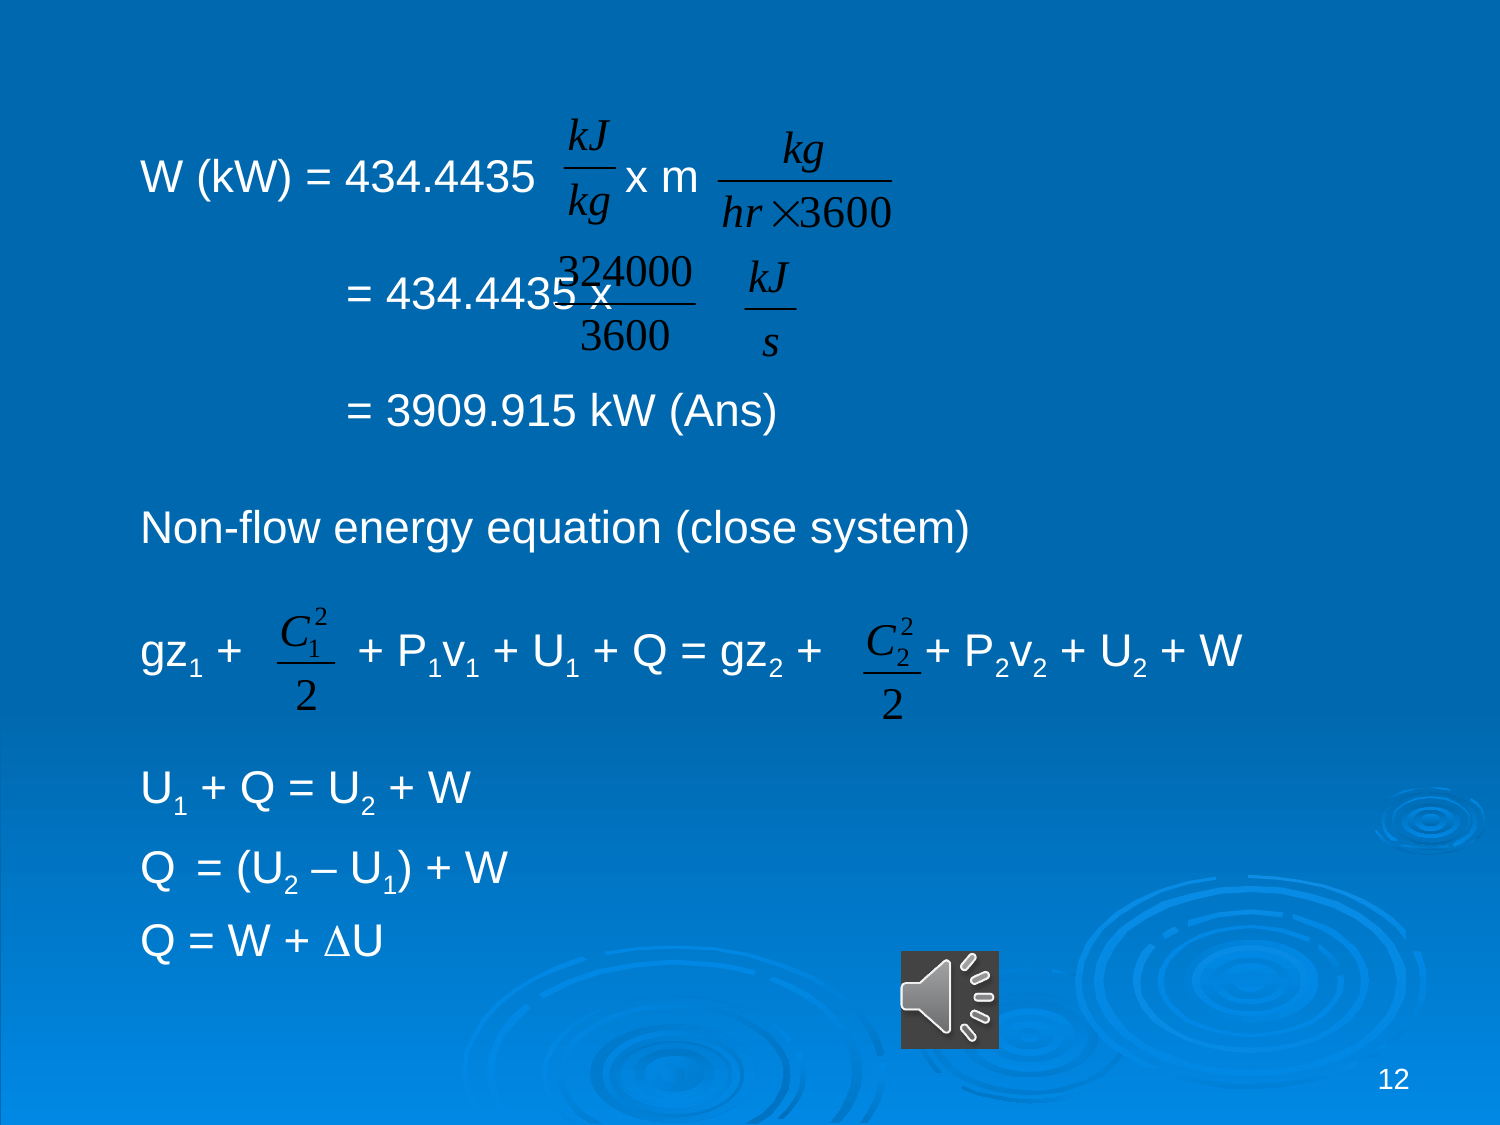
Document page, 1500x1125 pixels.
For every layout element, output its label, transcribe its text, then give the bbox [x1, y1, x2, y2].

slide_number 12 [1074, 1024, 1425, 1103]
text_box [710, 119, 901, 238]
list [556, 107, 626, 233]
list W (kW) = 434.4435 x m = 434.4435 x = 3909.915 kW (Ans) Non-flow energy equation (close system) gz1 + + P1v1 + U1 + Q = gz2 + + P2v2 + U2 + W U1 + Q = U2 + W Q = (U2 – U1) + W Q = W + U [125, 145, 1350, 1025]
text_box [855, 604, 929, 730]
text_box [547, 242, 704, 361]
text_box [269, 594, 343, 721]
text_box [737, 248, 806, 367]
picture [899, 949, 1001, 1051]
